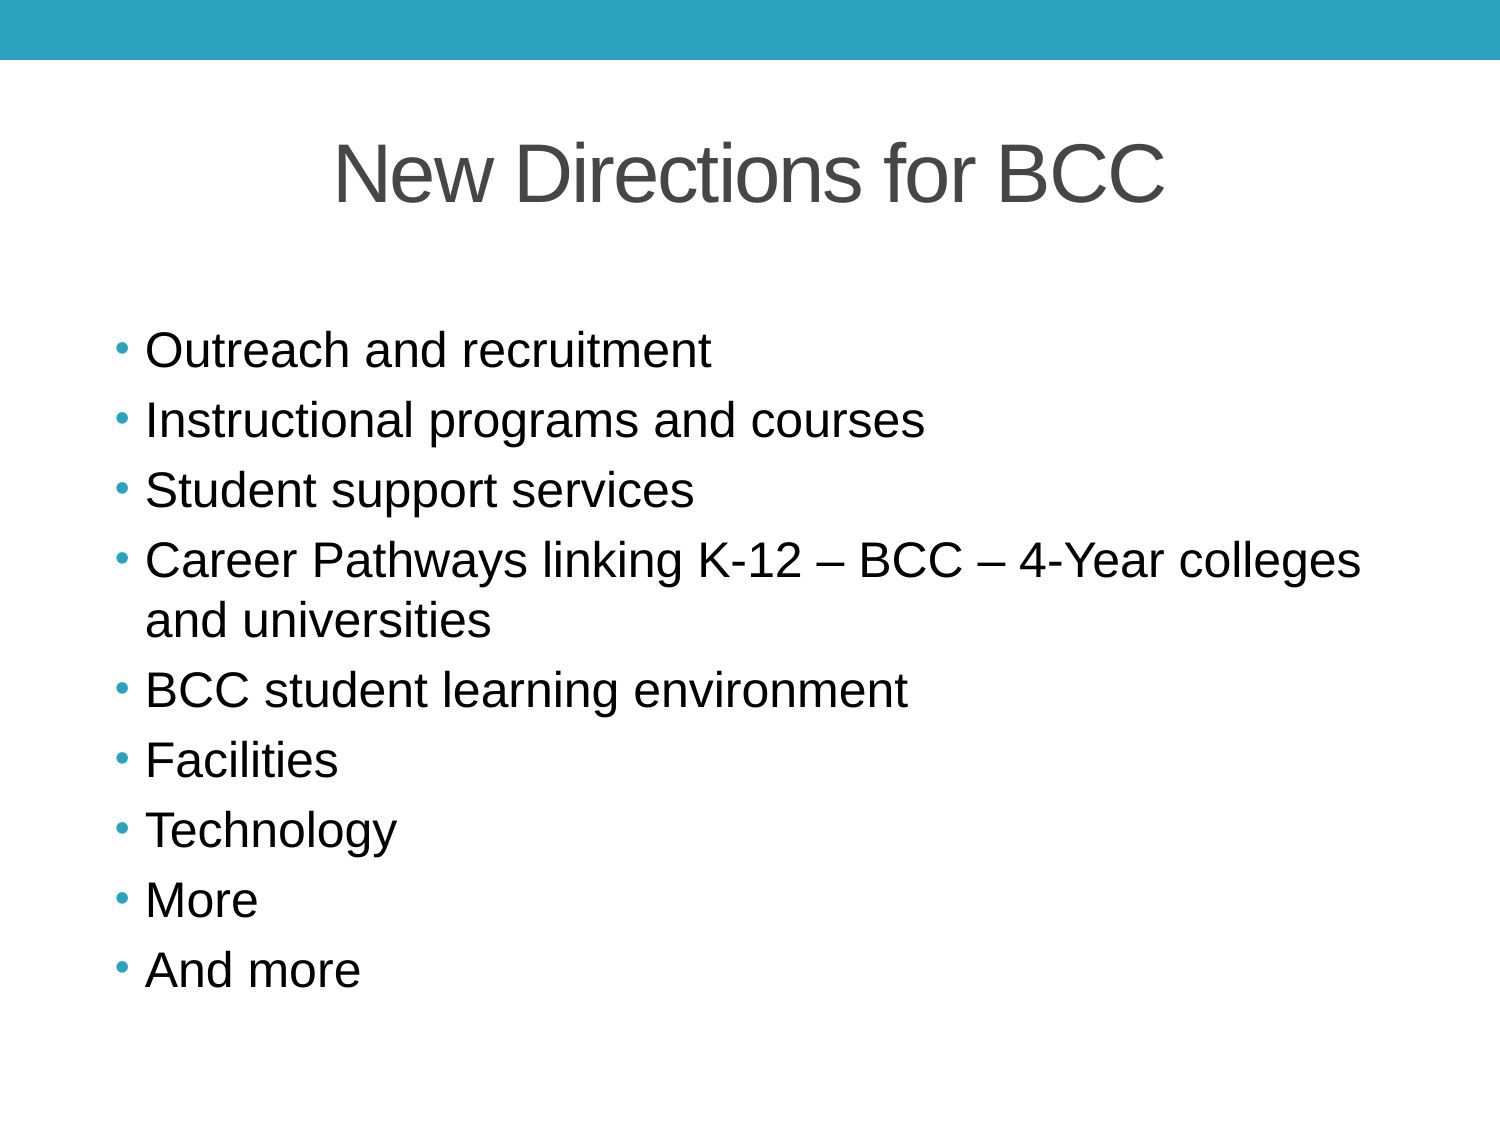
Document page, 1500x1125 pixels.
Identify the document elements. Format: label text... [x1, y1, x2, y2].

list Outreach and recruitment Instructional programs and courses Student support services Career Pathways linking K-12 – BCC – 4-Year colleges and universities BCC student learning environment Facilities Technology More And more [99, 99, 1450, 1038]
title New Directions for BCC [75, 87, 1425, 250]
